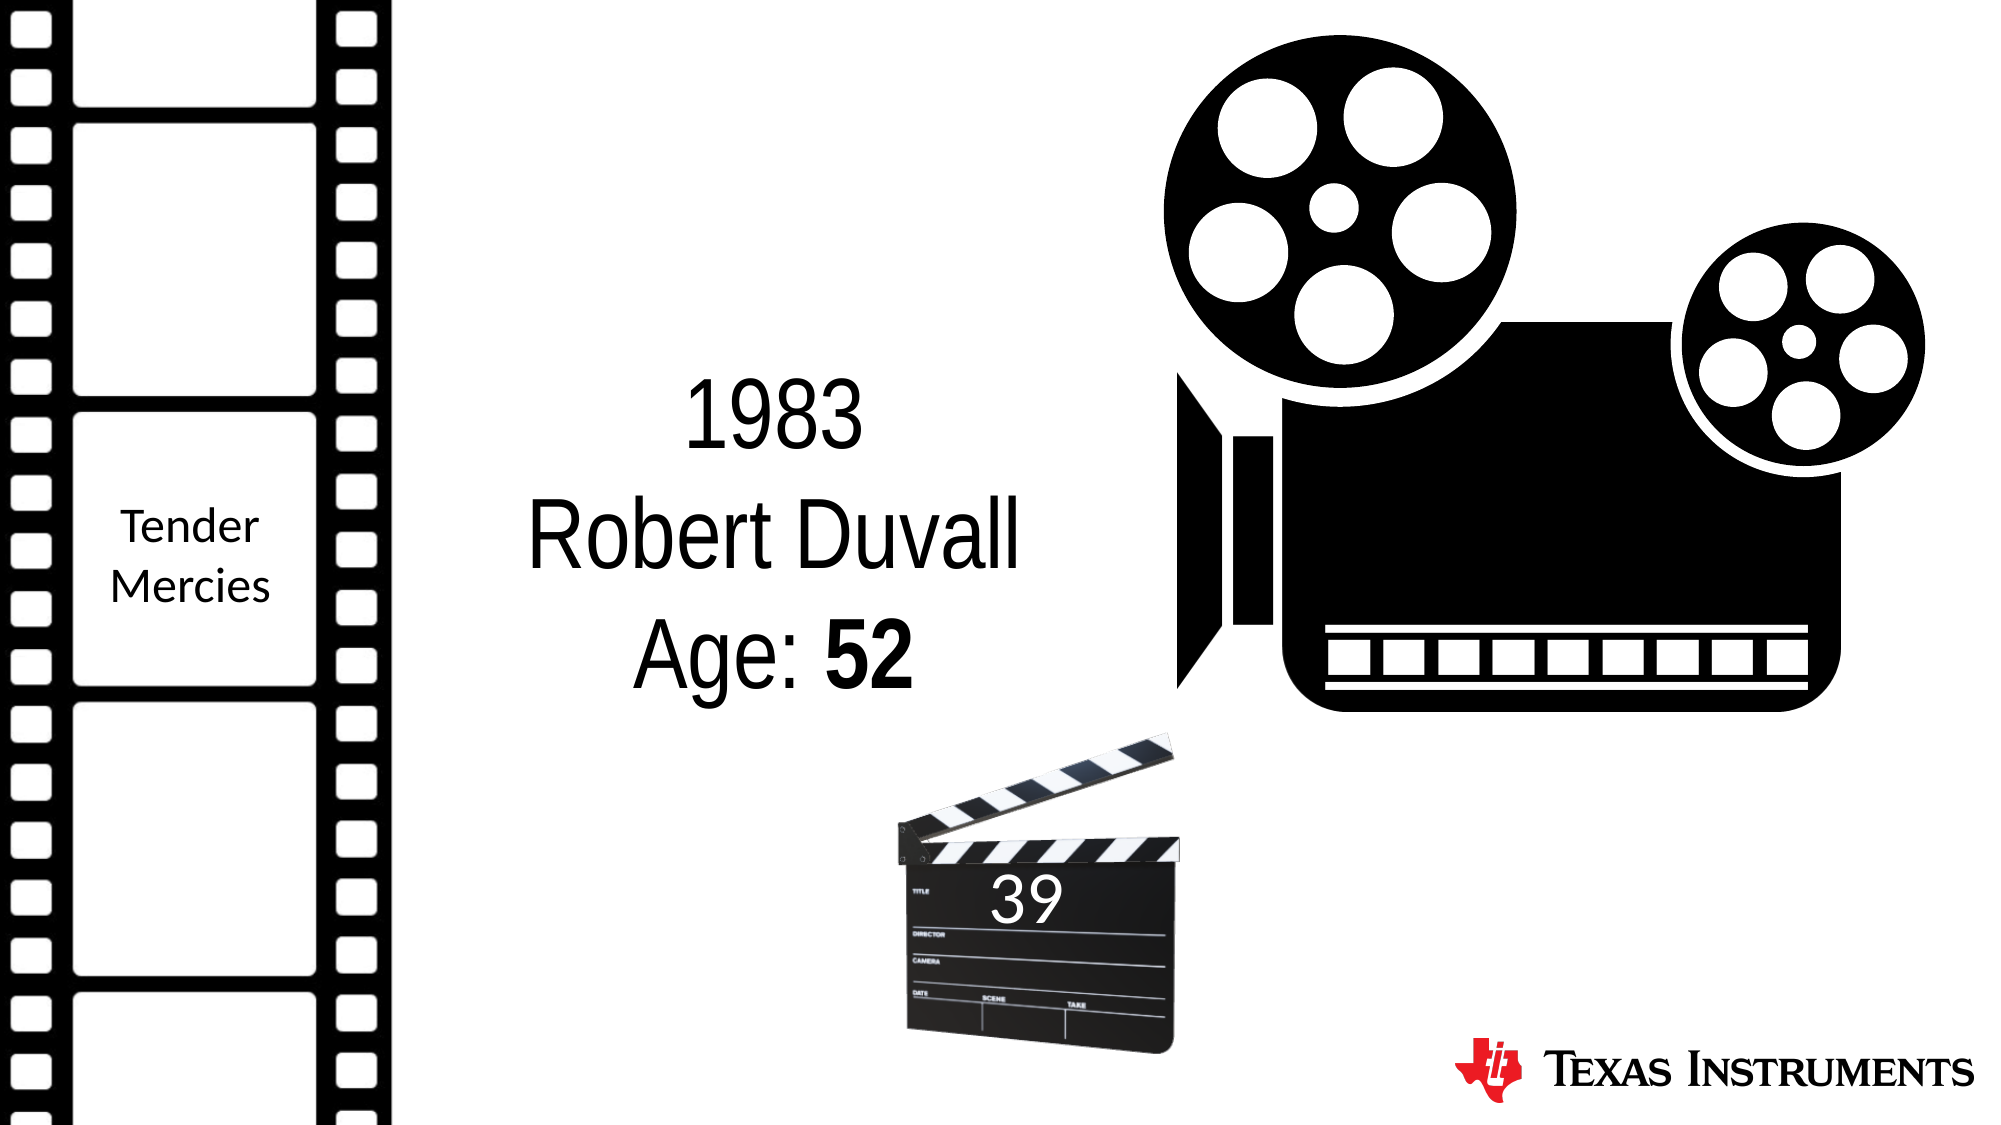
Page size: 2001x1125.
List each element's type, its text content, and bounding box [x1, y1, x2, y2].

text_box Tender Mercies [55, 484, 325, 620]
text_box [1144, 16, 1536, 407]
picture [1177, 322, 1841, 712]
text_box 39 [974, 841, 1088, 947]
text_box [1670, 211, 1937, 478]
picture [0, 0, 396, 1125]
picture [877, 730, 1181, 1059]
picture [1455, 1038, 1974, 1103]
text_box 1983 Robert Duvall Age: 52 [349, 341, 1200, 716]
